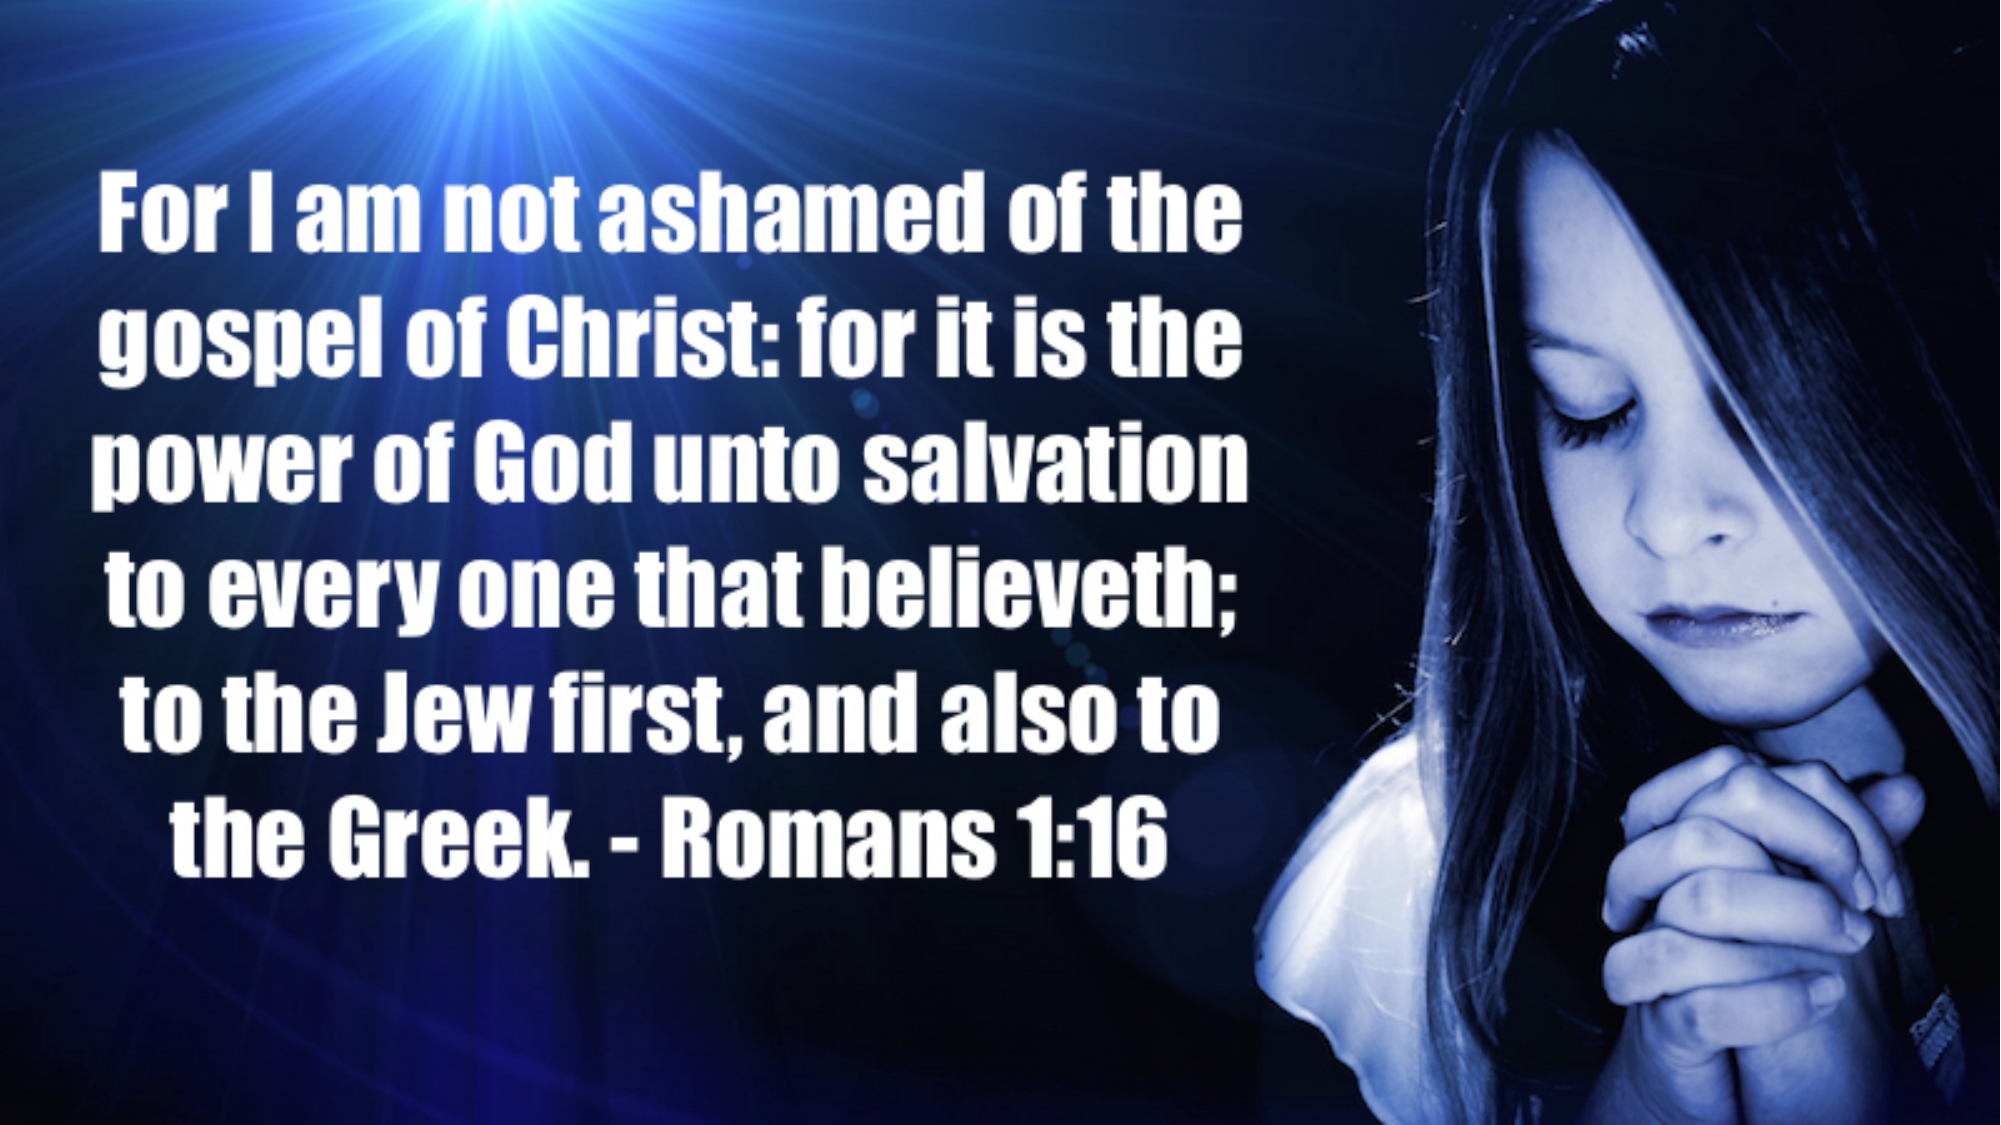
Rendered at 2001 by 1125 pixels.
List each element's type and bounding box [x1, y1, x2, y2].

list [0, 0, 2000, 1125]
